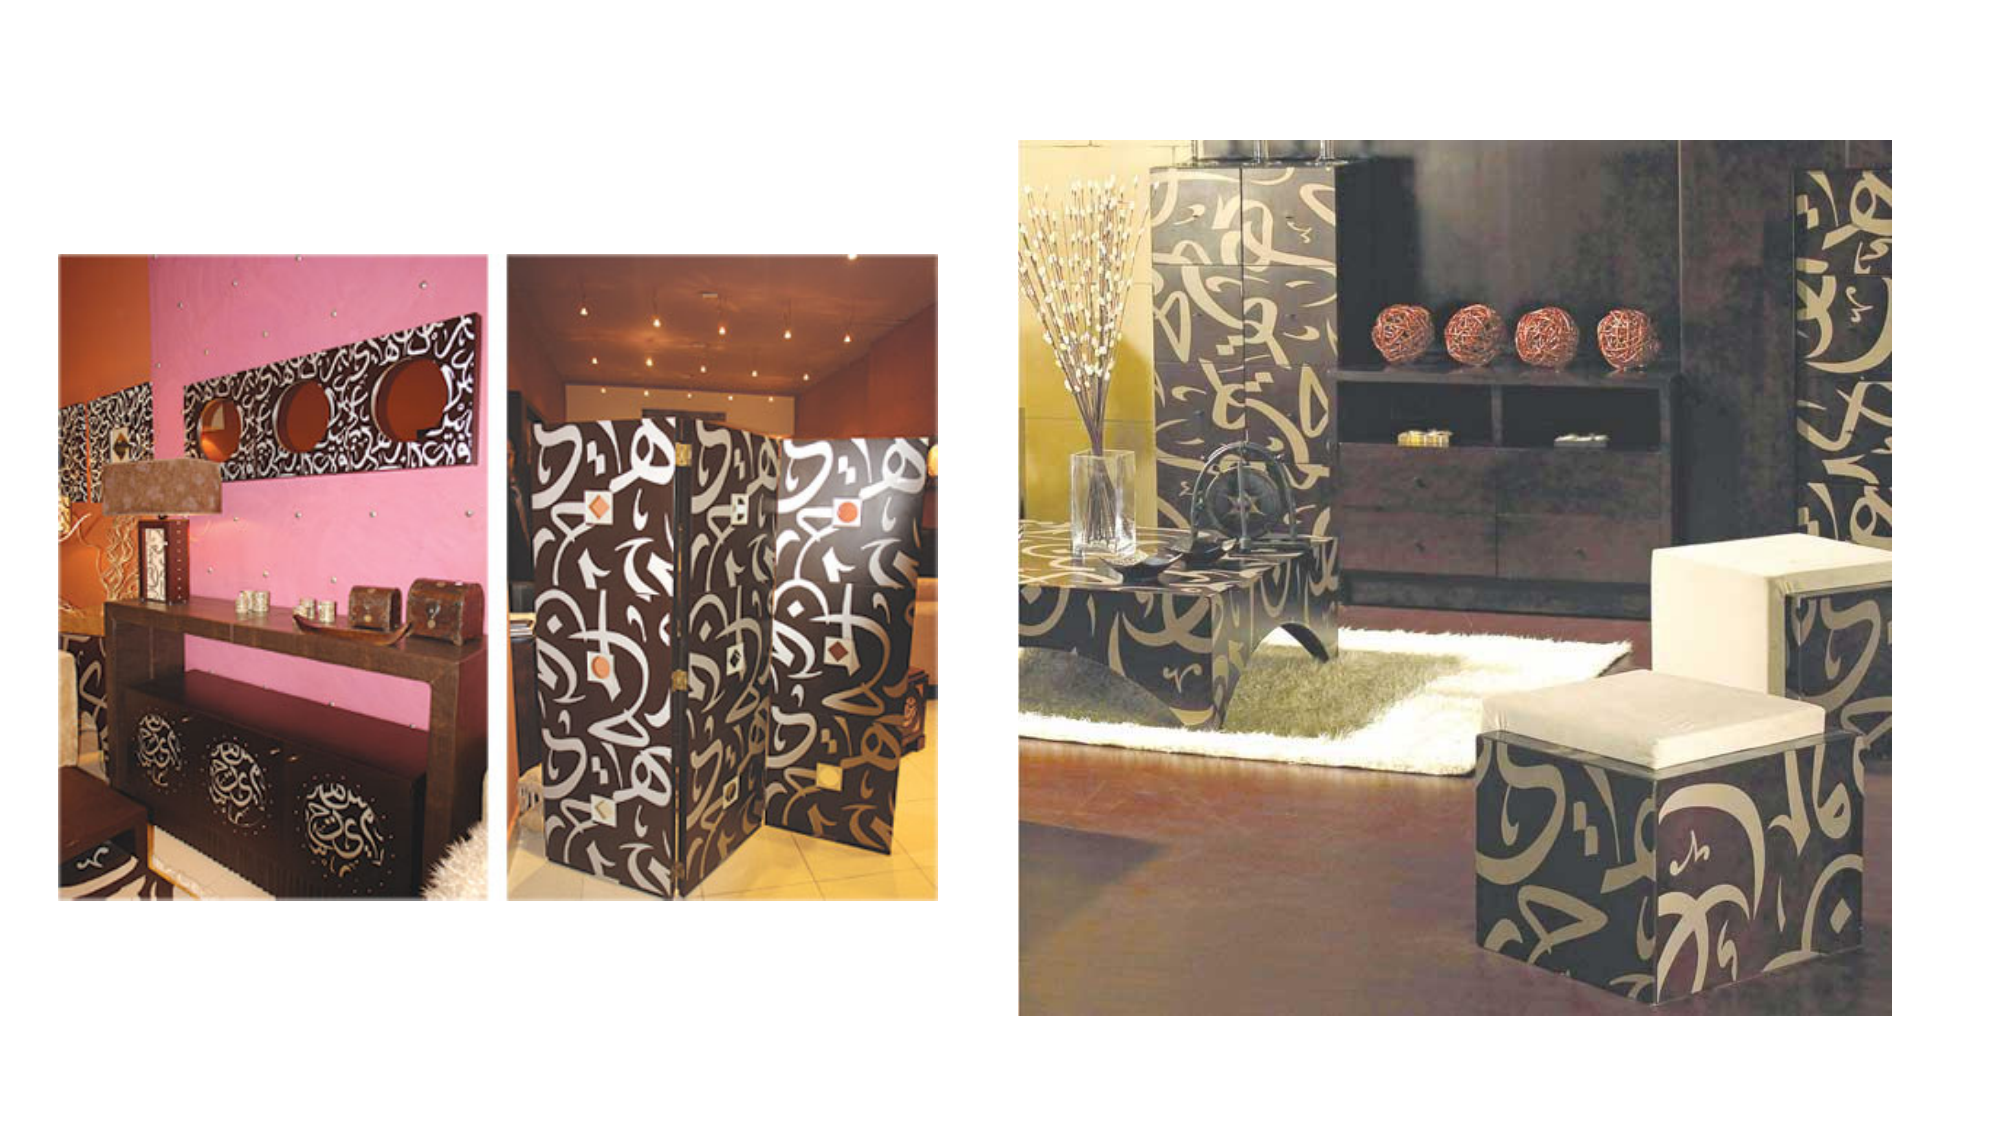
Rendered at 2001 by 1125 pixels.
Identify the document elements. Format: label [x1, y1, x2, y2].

list [1018, 140, 1892, 1016]
picture [58, 254, 938, 901]
